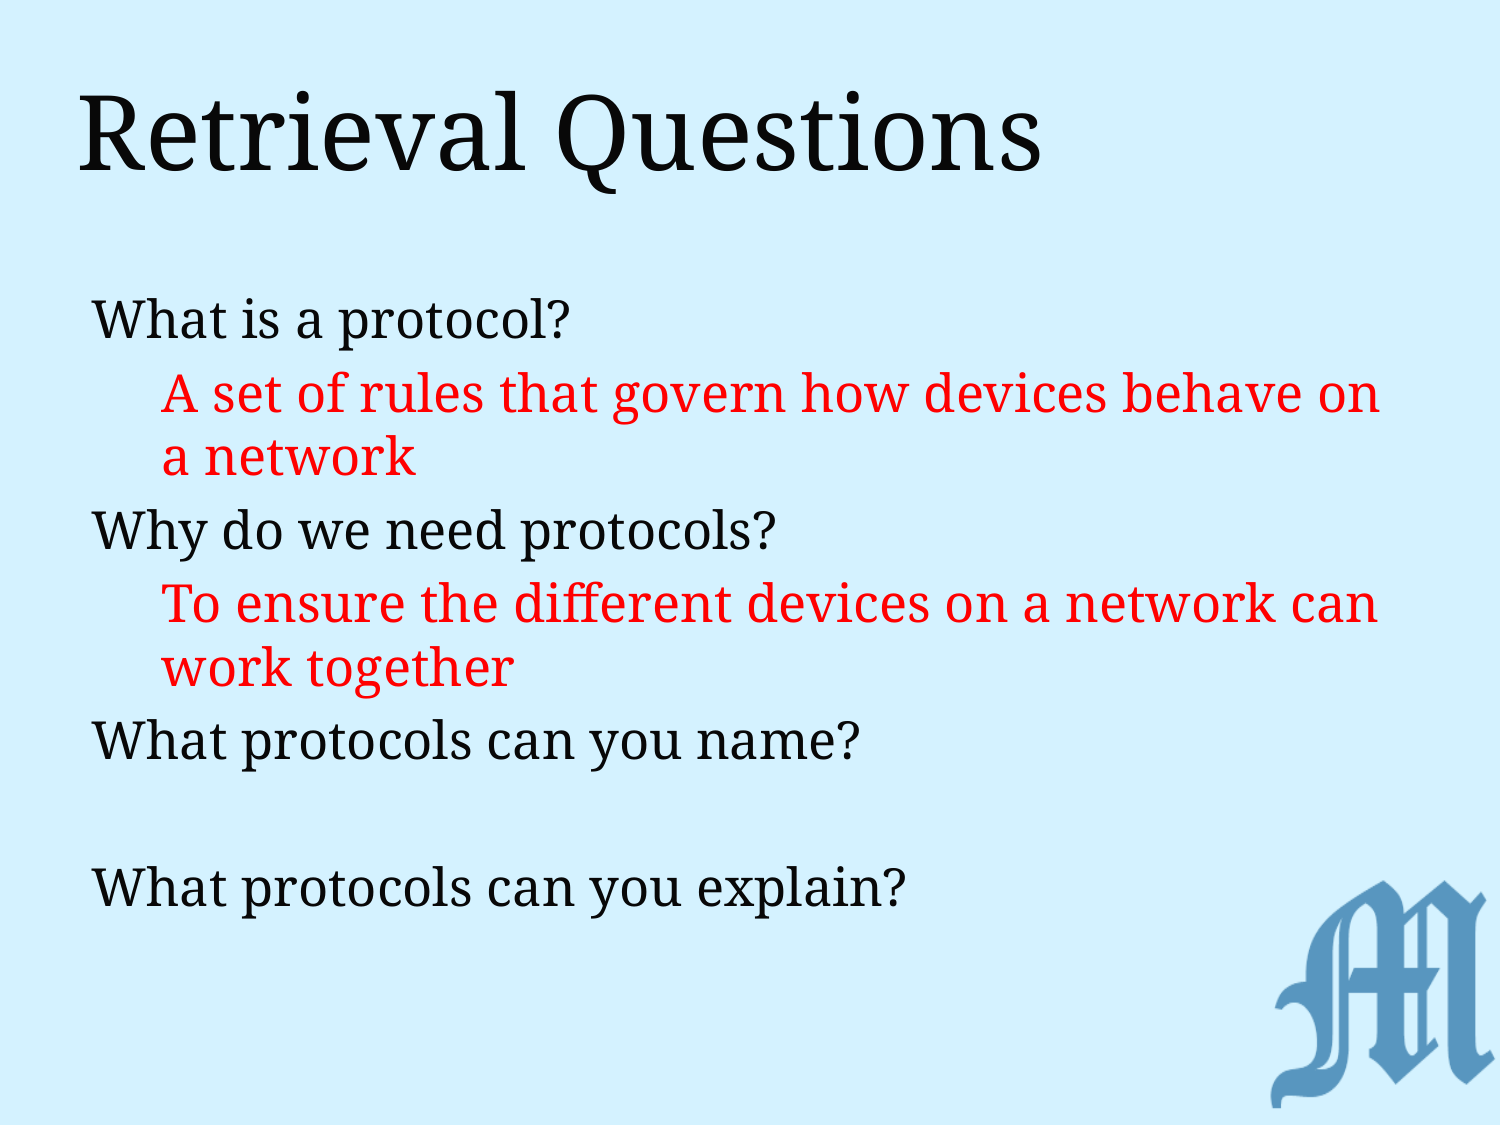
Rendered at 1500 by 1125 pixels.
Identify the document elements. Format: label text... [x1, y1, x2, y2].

list What is a protocol? A set of rules that govern how devices behave on a network Why do we need protocols? To ensure the different devices on a network can work together What protocols can you name? What protocols can you explain? [76, 278, 1427, 929]
title Retrieval Questions [76, 3, 1427, 191]
